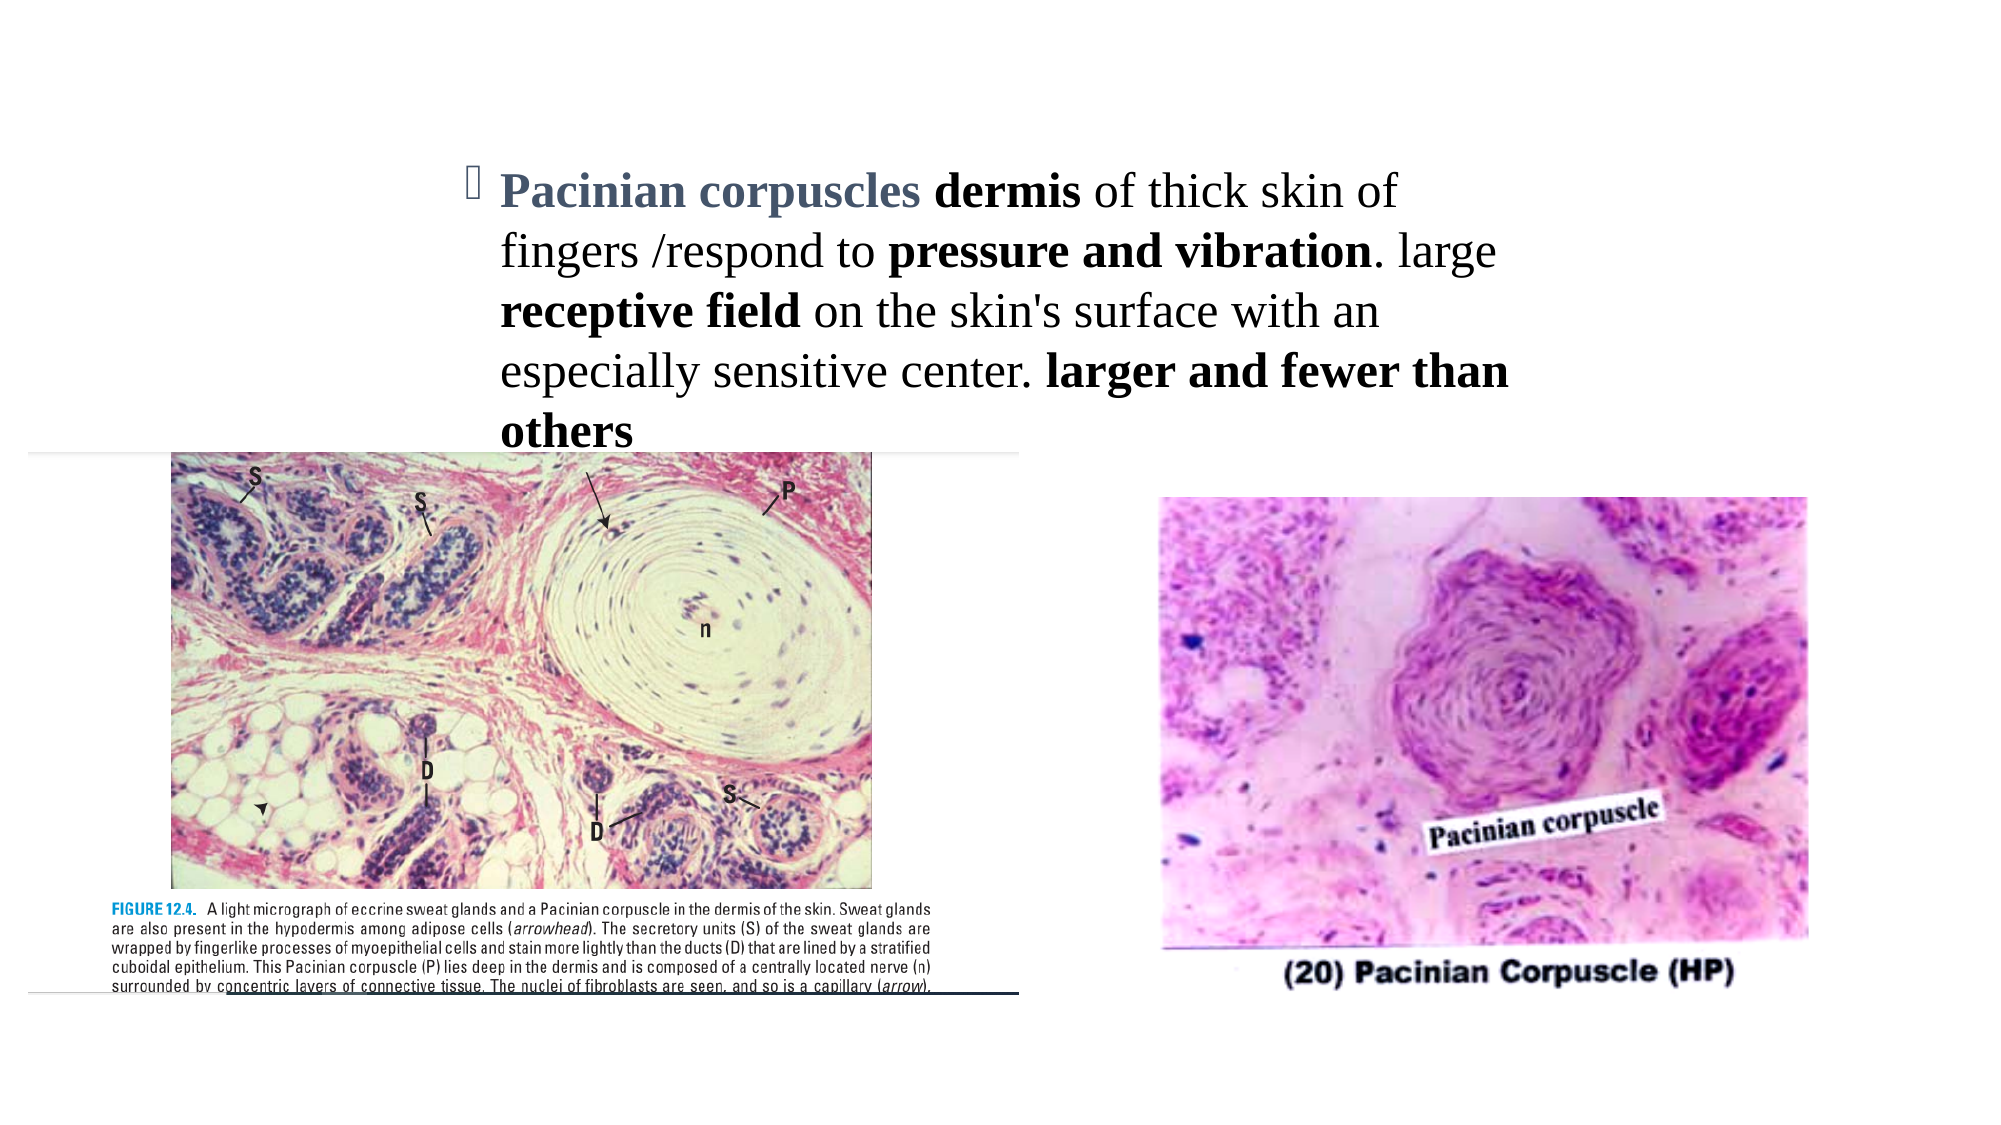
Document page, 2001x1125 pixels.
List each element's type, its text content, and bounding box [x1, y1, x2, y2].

picture [28, 452, 1019, 995]
text_box Pacinian corpuscles dermis of thick skin of fingers /respond to pressure and vibration. large receptive field on the skin's surface with an especially sensitive center. larger and fewer than others [449, 149, 1588, 465]
picture [1157, 497, 1809, 995]
